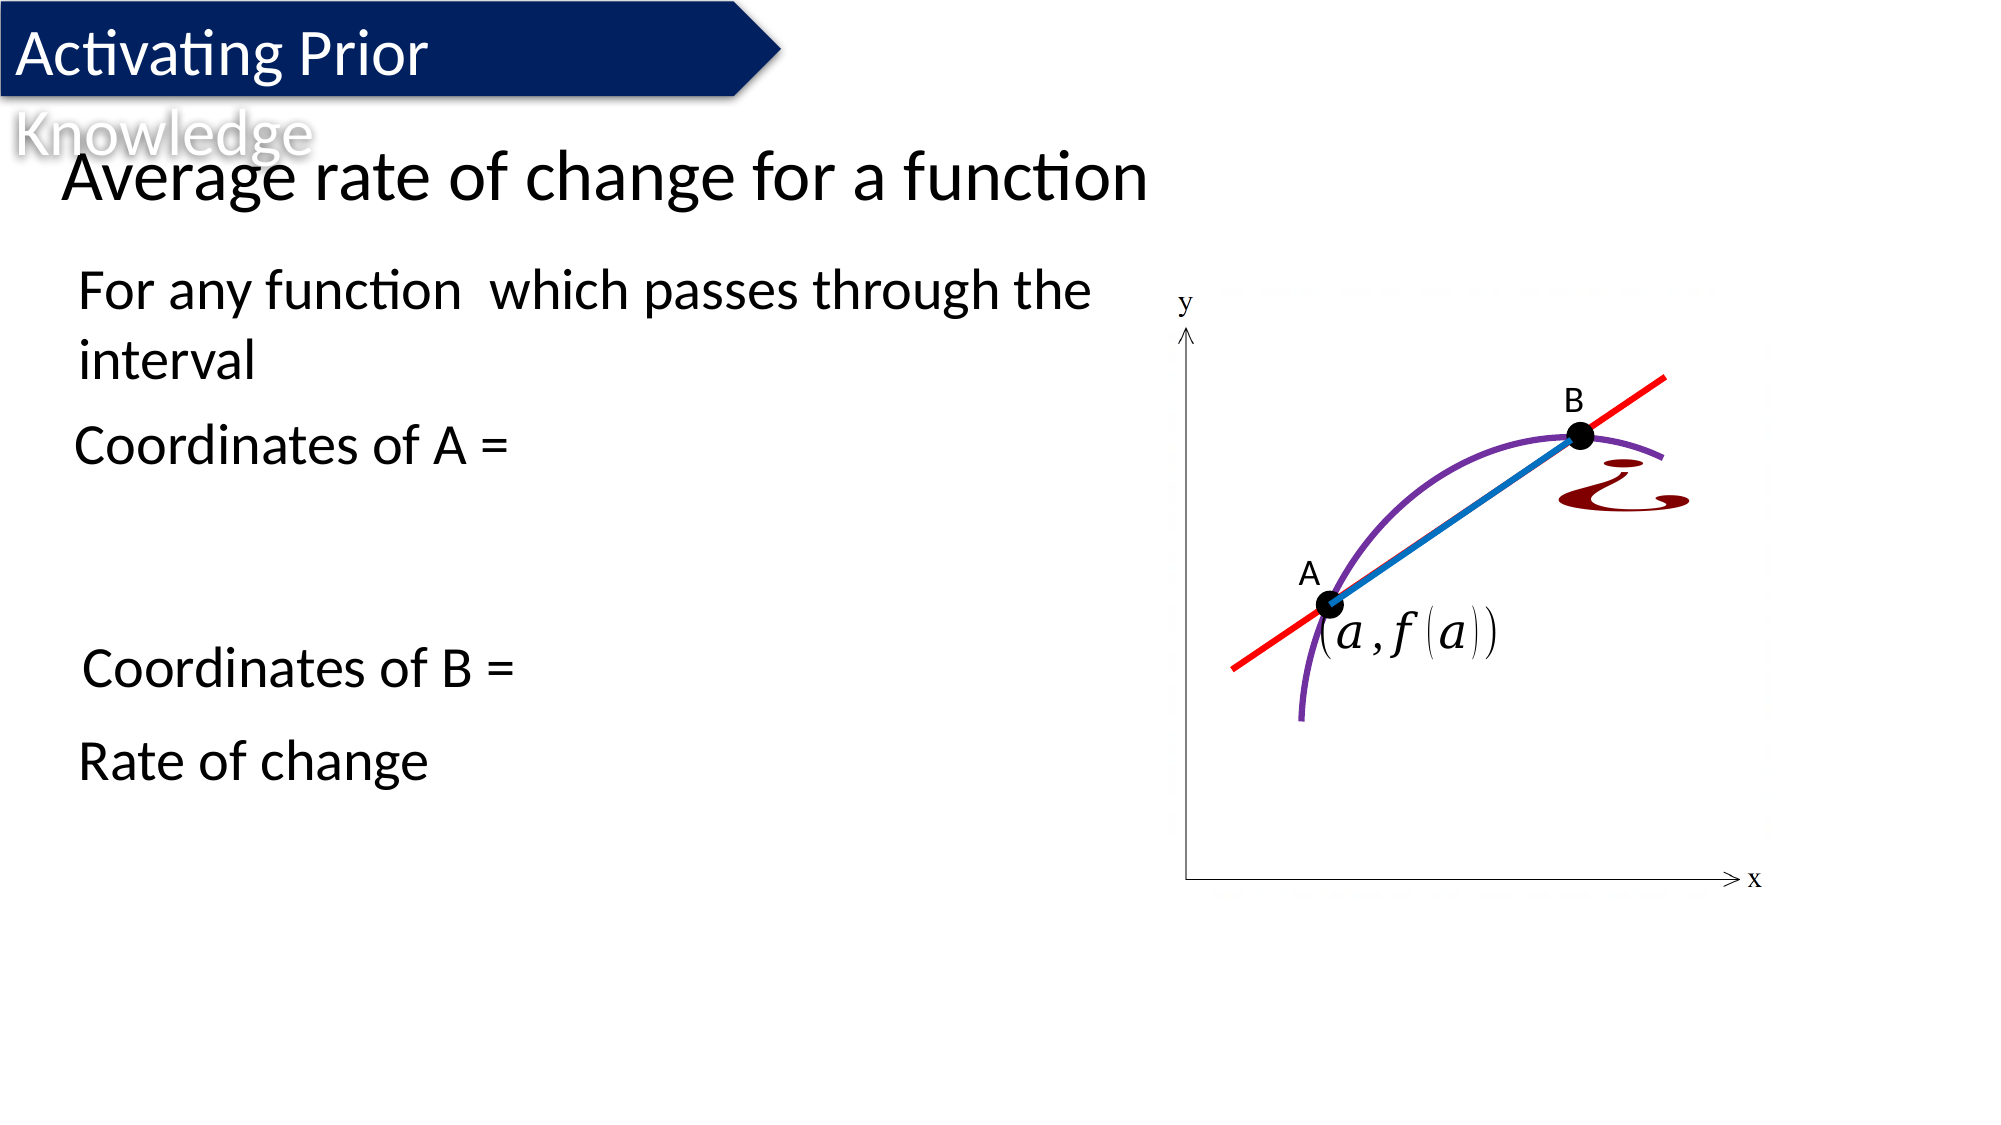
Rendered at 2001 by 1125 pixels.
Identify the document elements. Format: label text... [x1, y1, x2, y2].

text_box Activating Prior Knowledge [0, 1, 782, 97]
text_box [1231, 376, 1666, 670]
picture [1168, 287, 1772, 899]
title Average rate of change for a function [46, 105, 1438, 248]
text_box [1329, 439, 1572, 605]
